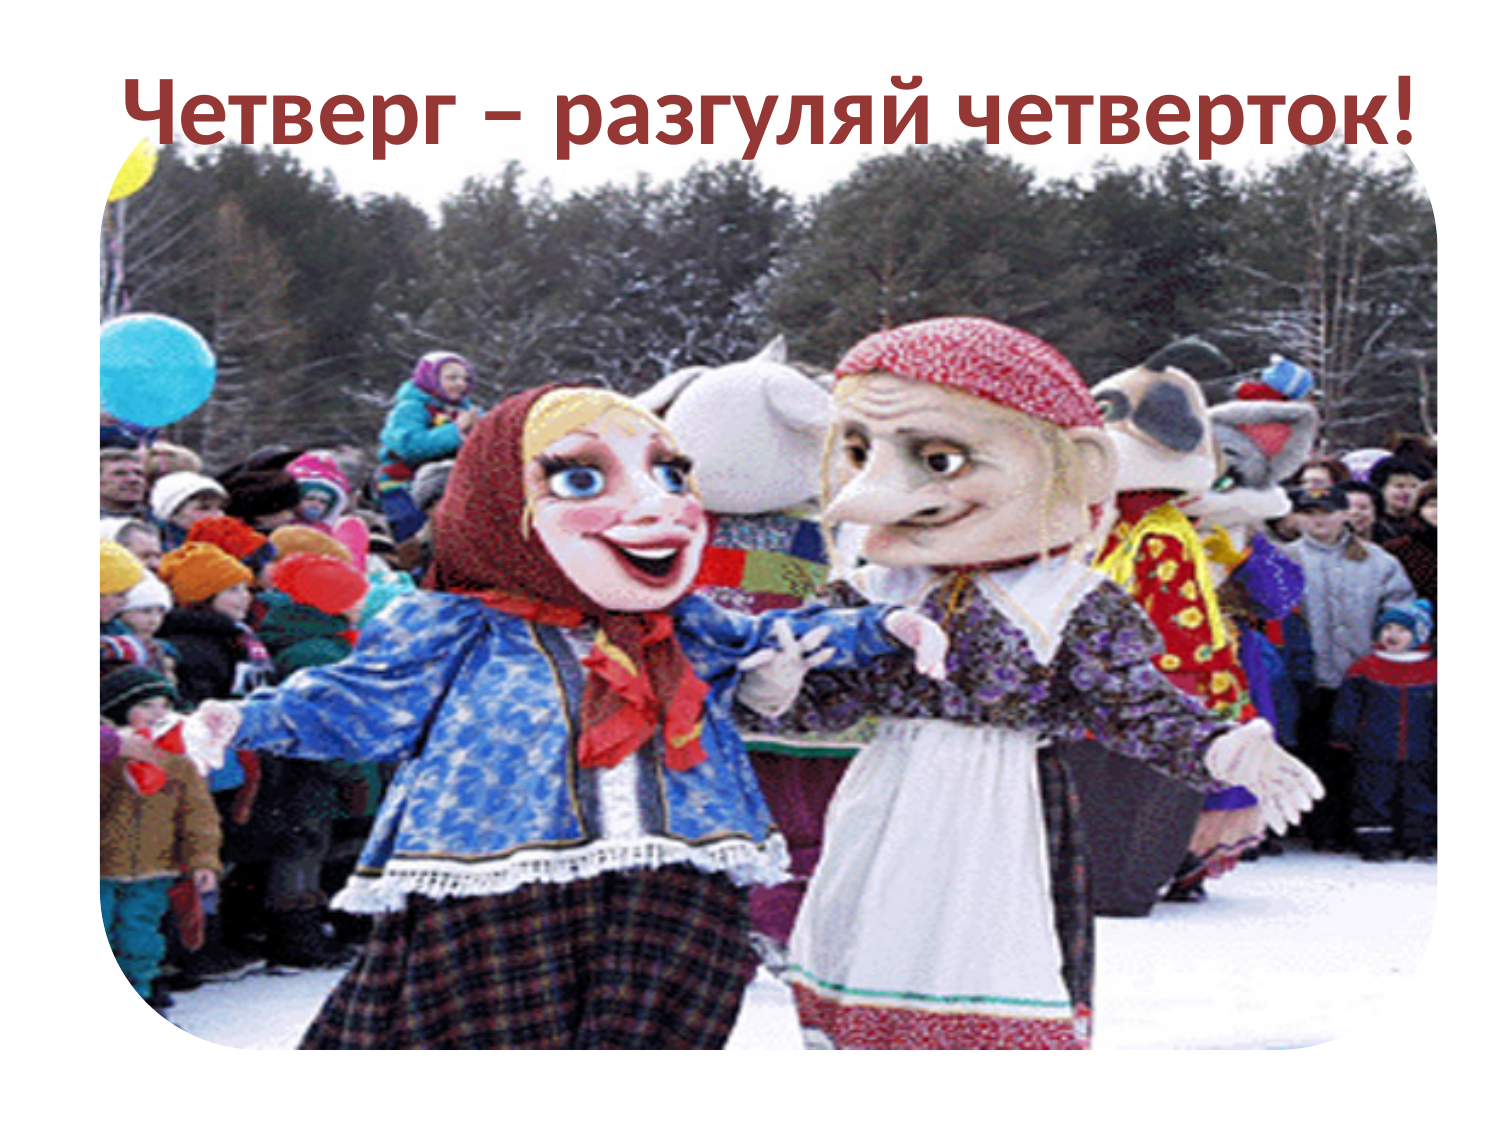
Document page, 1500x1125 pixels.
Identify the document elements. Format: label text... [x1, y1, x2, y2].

text_box Четверг – разгуляй четверток! [106, 37, 1438, 87]
picture [99, 87, 1438, 1051]
